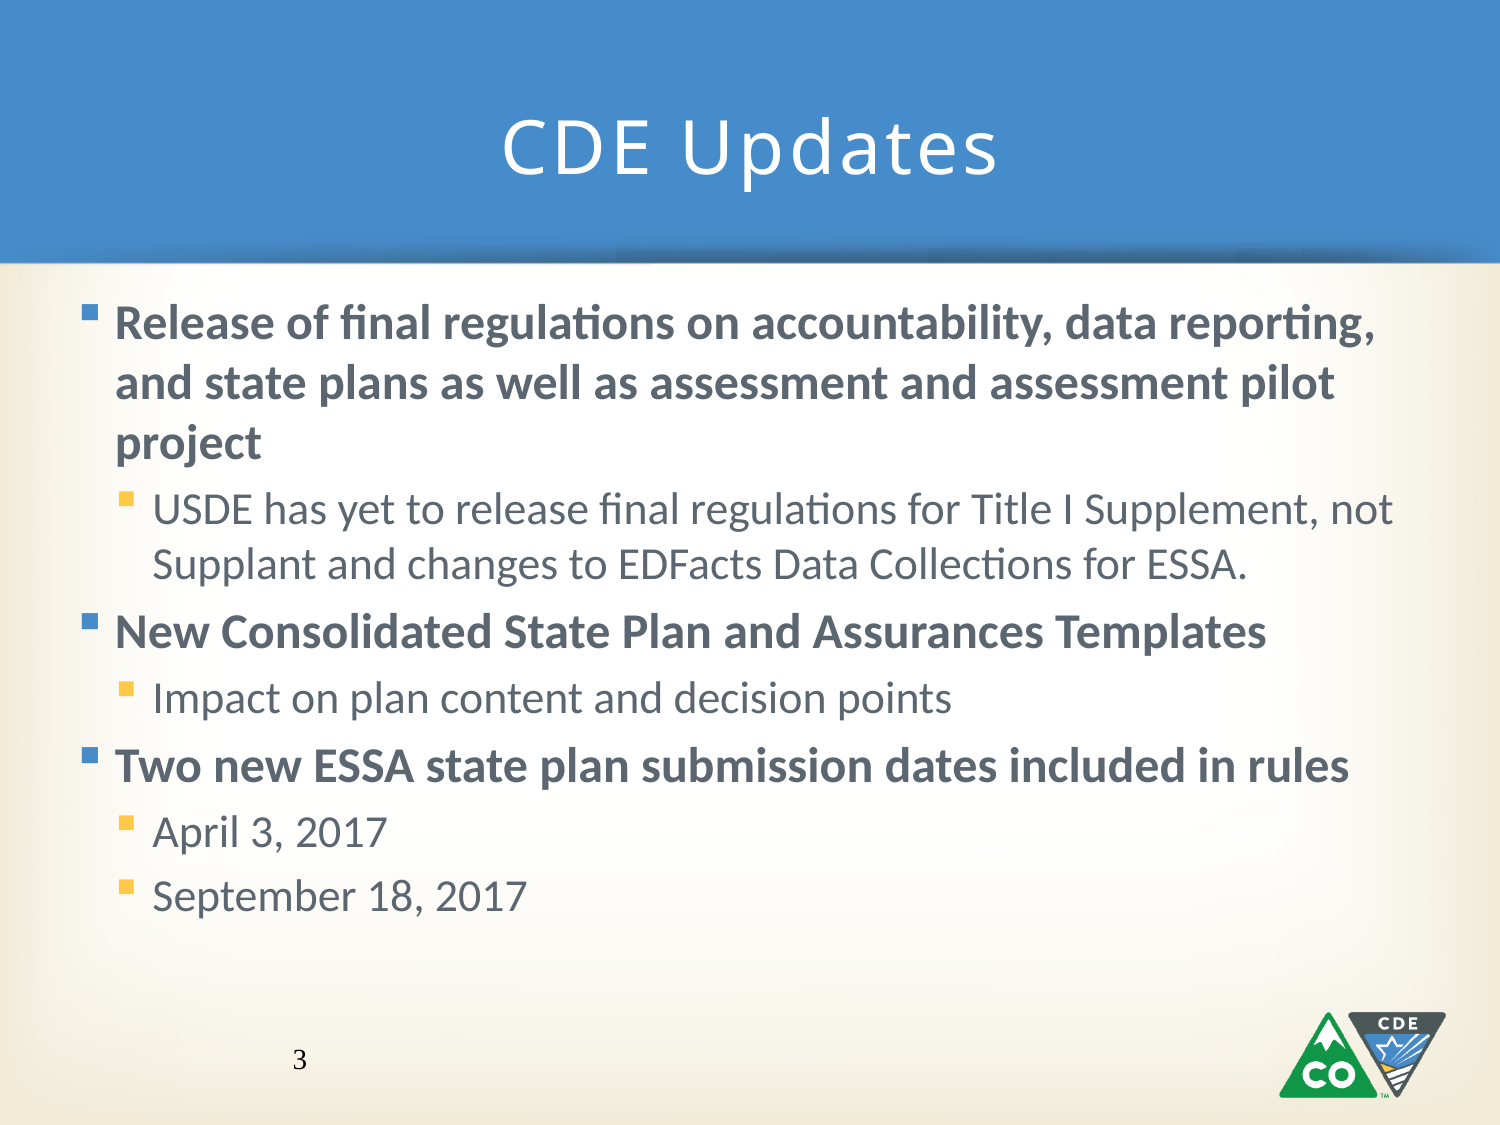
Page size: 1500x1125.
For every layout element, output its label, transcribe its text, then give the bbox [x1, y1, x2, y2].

footer 3 [62, 1027, 538, 1088]
list Release of final regulations on accountability, data reporting, and state plans as well as assessment and assessment pilot project USDE has yet to release final regulations for Title I Supplement, not Supplant and changes to EDFacts Data Collections for ESSA. New Consolidated State Plan and Assurances Templates Impact on plan content and decision points Two new ESSA state plan submission dates included in rules April 3, 2017 September 18, 2017 [62, 281, 1442, 1005]
picture [0, 0, 1500, 1125]
title CDE Updates [62, 58, 1438, 232]
